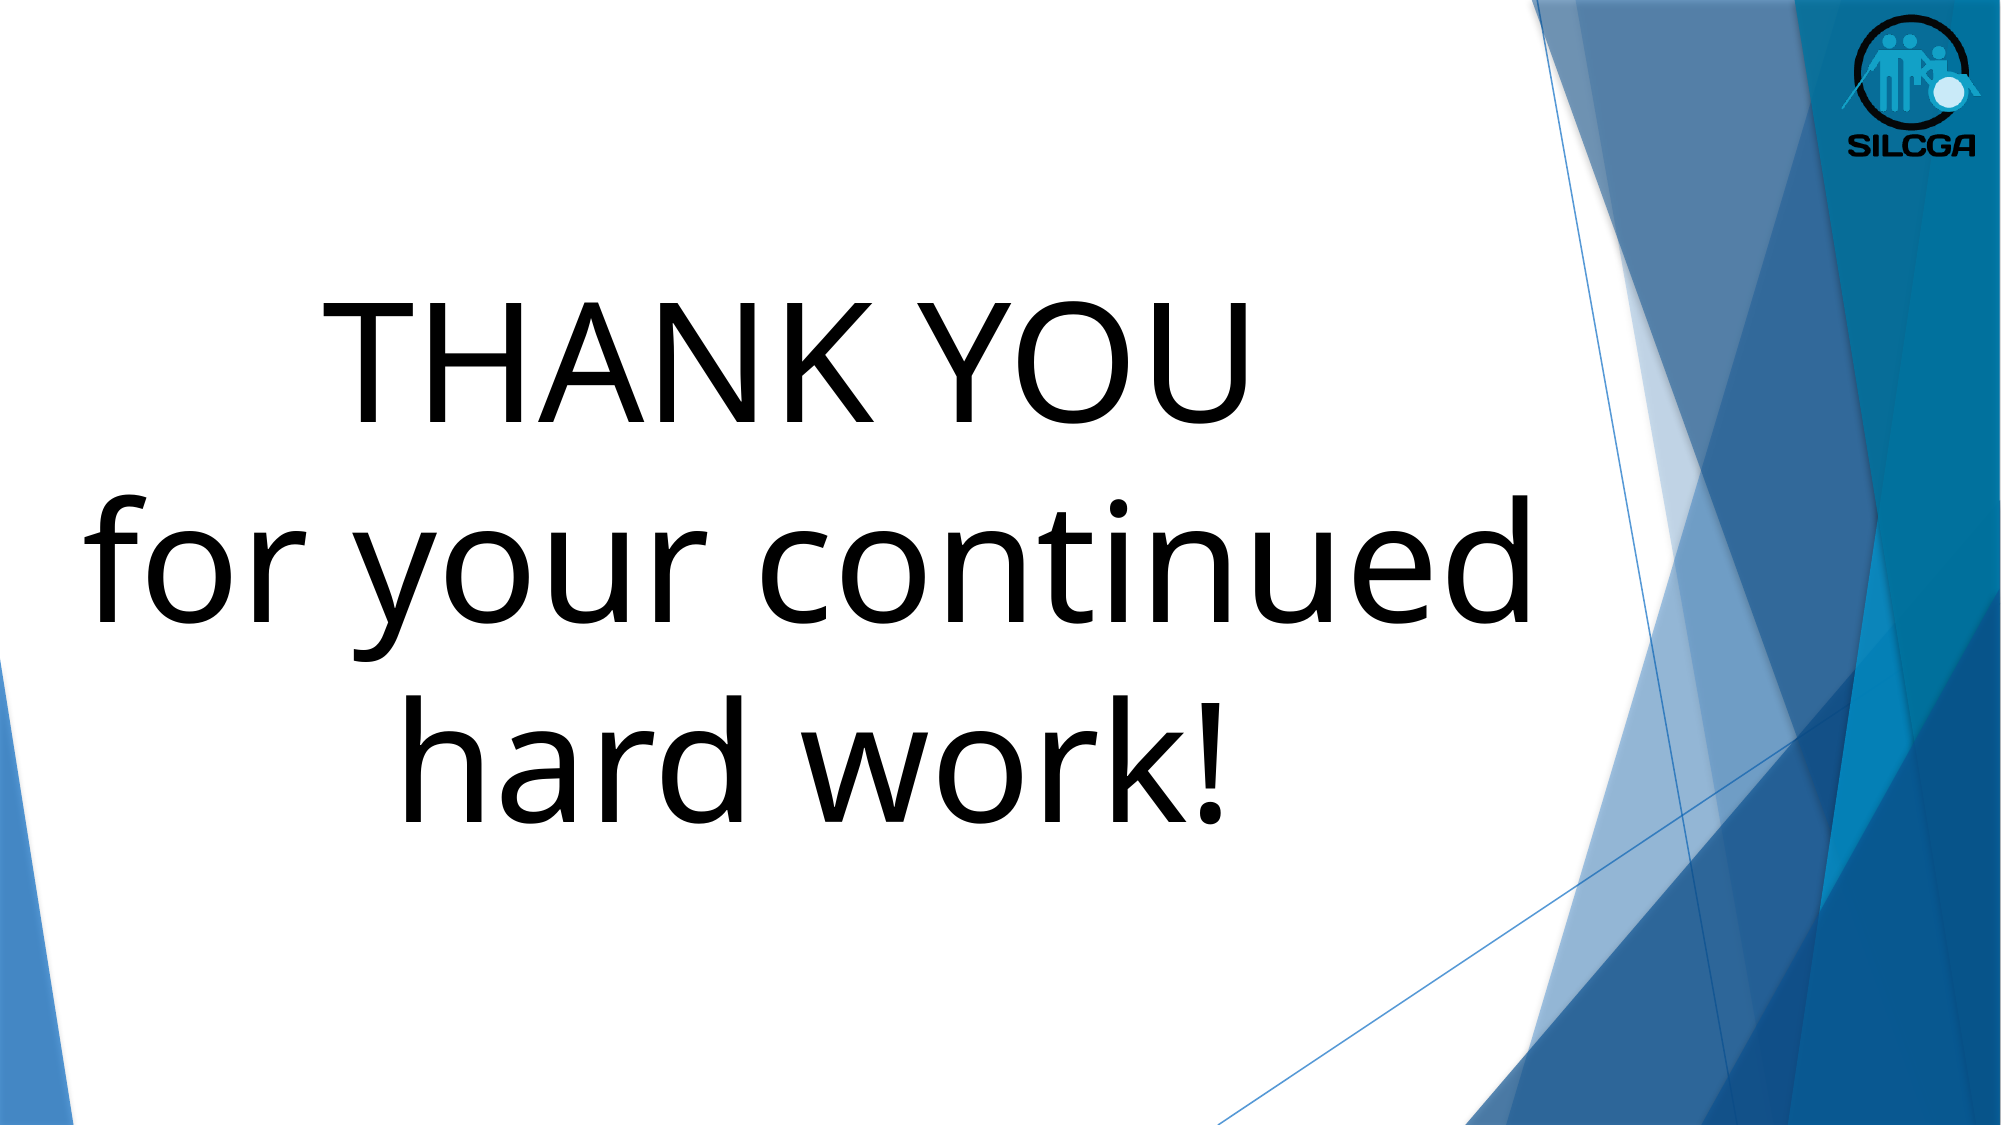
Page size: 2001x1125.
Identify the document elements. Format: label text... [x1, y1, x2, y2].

title THANK YOU for your continued hard work! [32, 248, 1594, 665]
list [1839, 14, 1983, 165]
